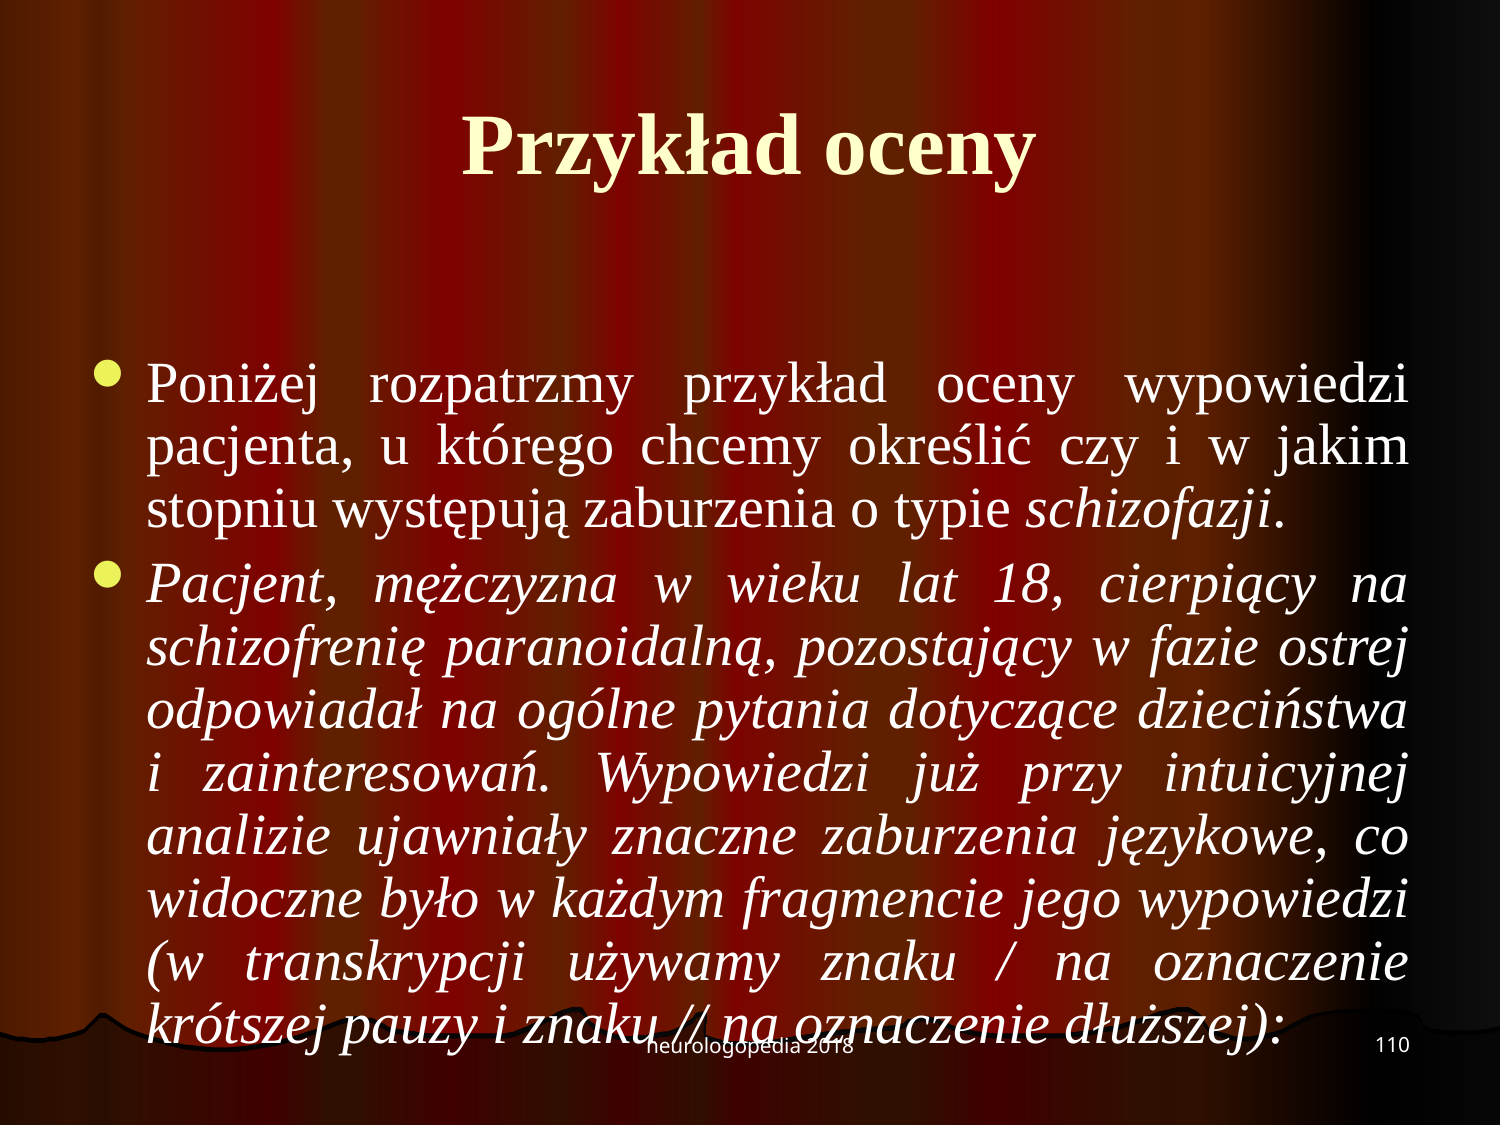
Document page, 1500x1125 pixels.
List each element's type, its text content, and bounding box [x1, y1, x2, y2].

list Poniżej rozpatrzmy przykład oceny wypowiedzi pacjenta, u którego chcemy określić czy i w jakim stopniu występują zaburzenia o typie schizofazji. Pacjent, mężczyzna w wieku lat 18, cierpiący na schizofrenię paranoidalną, pozostający w fazie ostrej odpowiadał na ogólne pytania dotyczące dzieciństwa i zainteresowań. Wypowiedzi już przy intuicyjnej analizie ujawniały znaczne zaburzenia językowe, co widoczne było w każdym fragmencie jego wypowiedzi (w transkrypcji używamy znaku / na oznaczenie krótszej pauzy i znaku // na oznaczenie dłuższej): [74, 262, 1426, 1006]
slide_number 110 [1074, 1023, 1426, 1100]
footer neurologopedia 2018 [512, 1024, 988, 1101]
title Przykład oceny [74, 45, 1426, 233]
